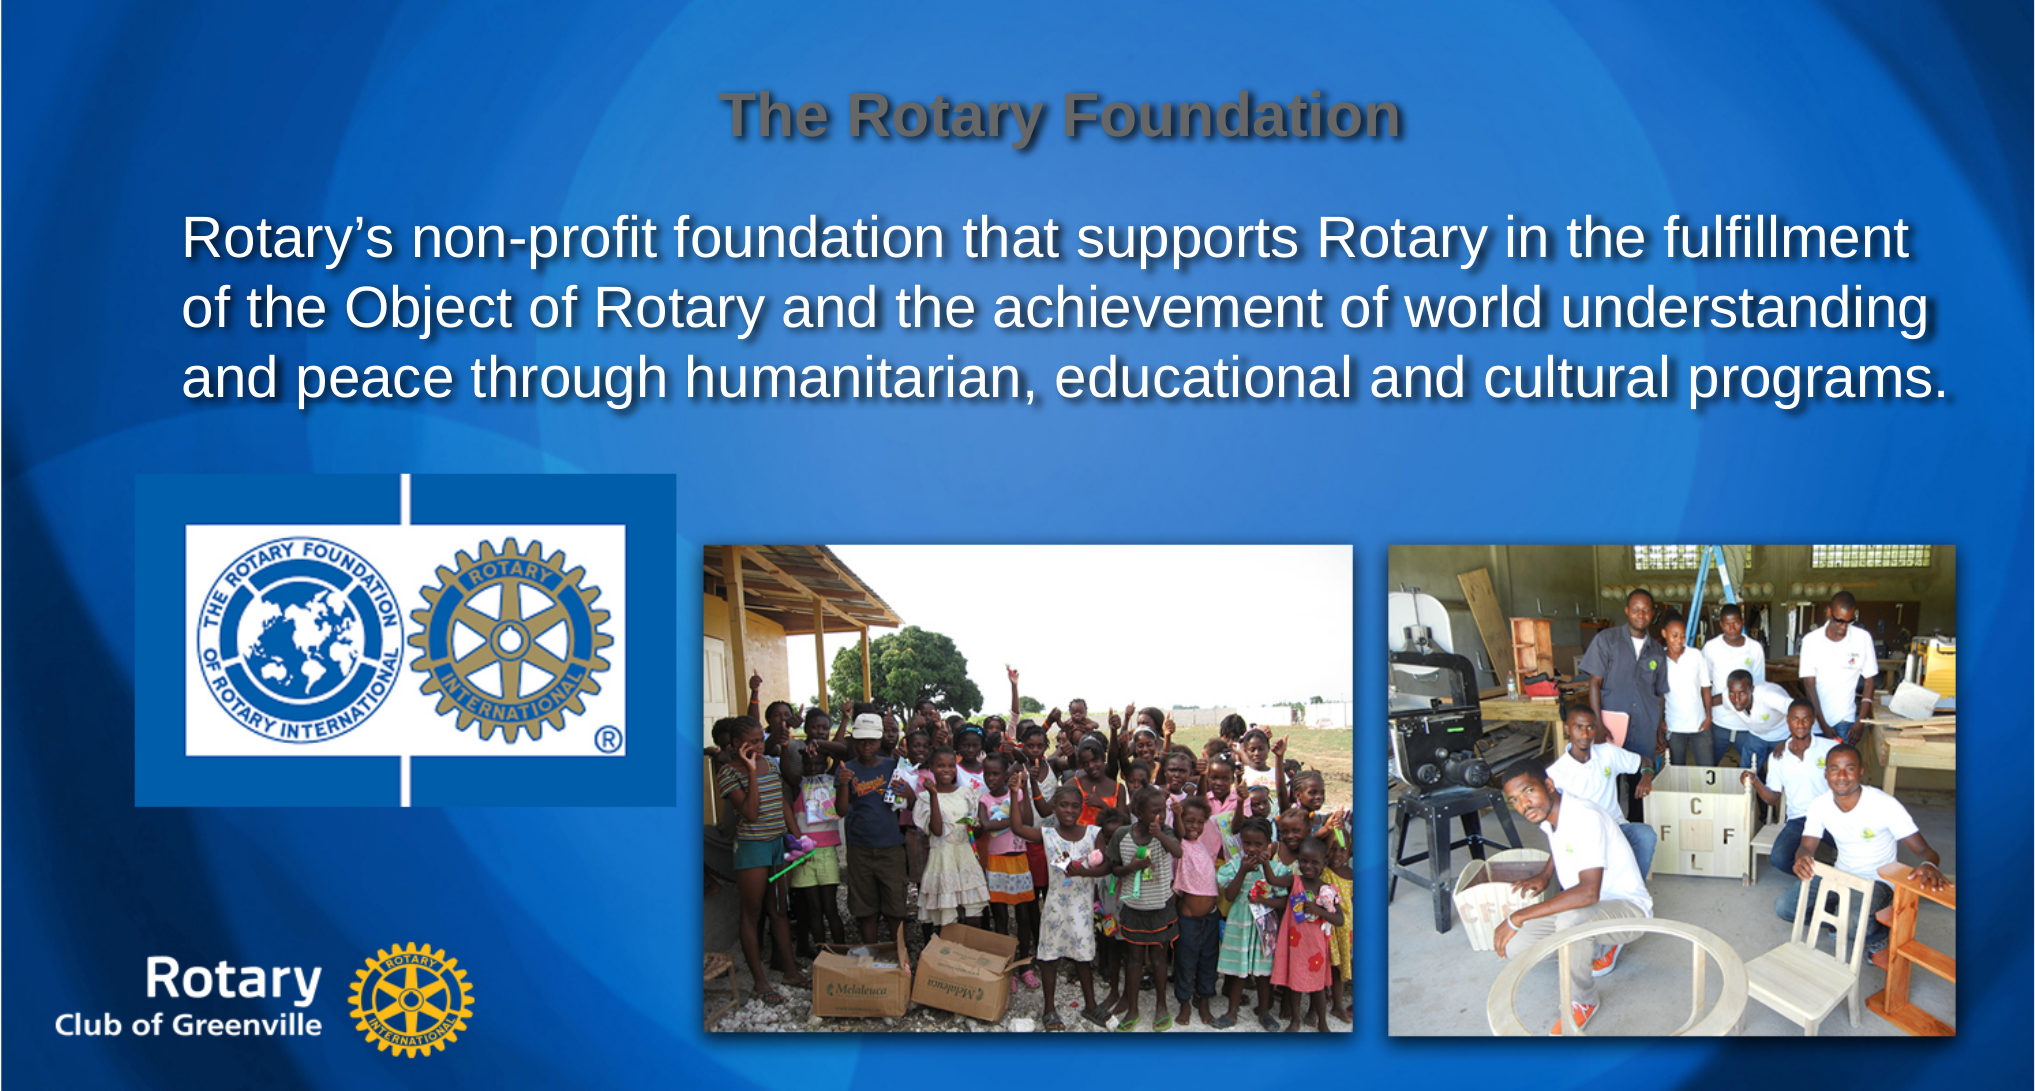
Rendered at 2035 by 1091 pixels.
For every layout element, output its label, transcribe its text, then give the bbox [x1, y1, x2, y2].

picture [0, 0, 2035, 1091]
text_box The Rotary Foundation [703, 66, 1418, 157]
text_box Rotary’s non-profit foundation that supports Rotary in the fulfillment of the Object of Rotary and the achievement of world understanding and peace through humanitarian, educational and cultural programs. [167, 386, 1968, 417]
